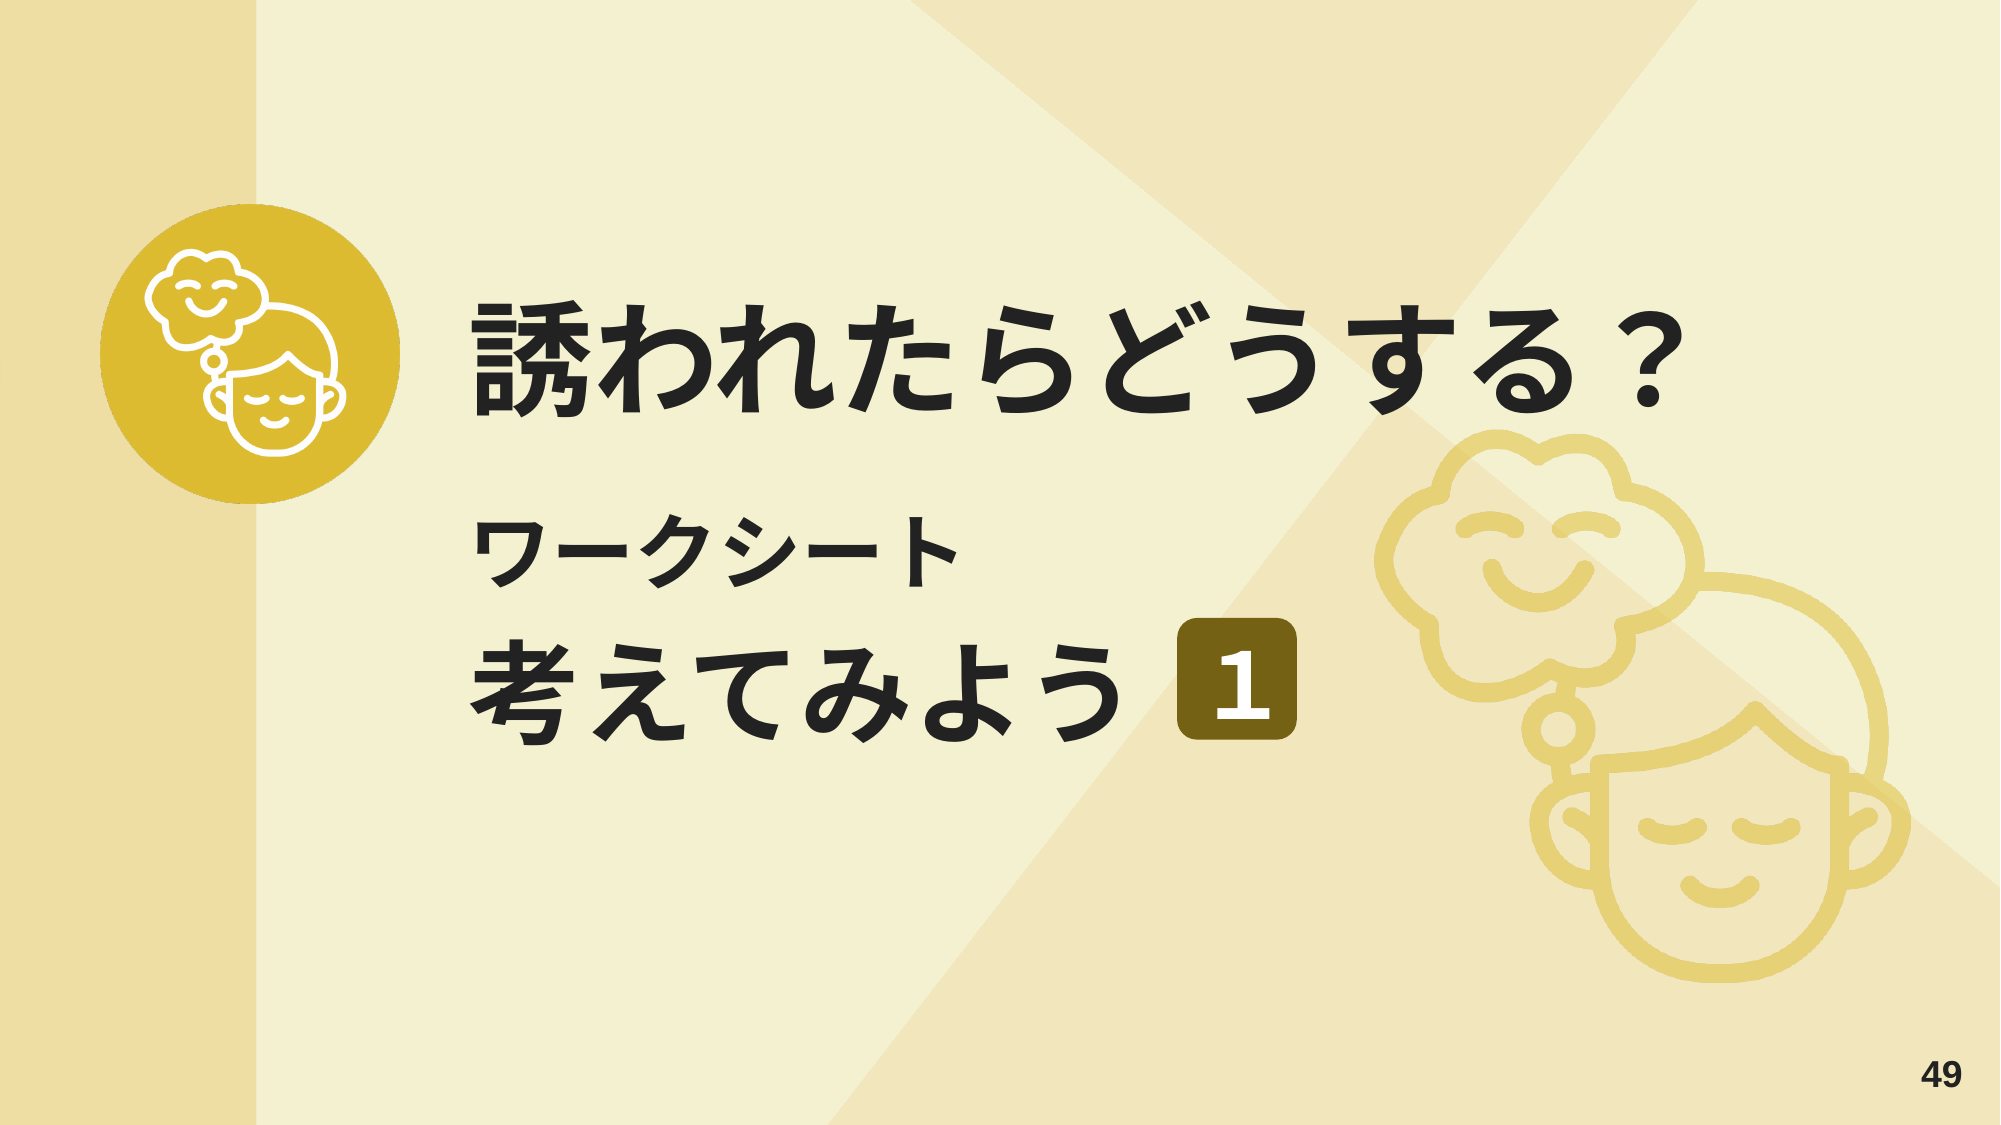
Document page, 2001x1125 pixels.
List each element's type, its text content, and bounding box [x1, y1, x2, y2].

list ワークシート 考えてみよう [468, 500, 1745, 766]
list 誘われたらどうする？ [468, 281, 1886, 434]
slide_number 48 [1897, 1042, 1963, 1103]
text_box １ [1174, 615, 1299, 742]
picture [0, 0, 2000, 1125]
